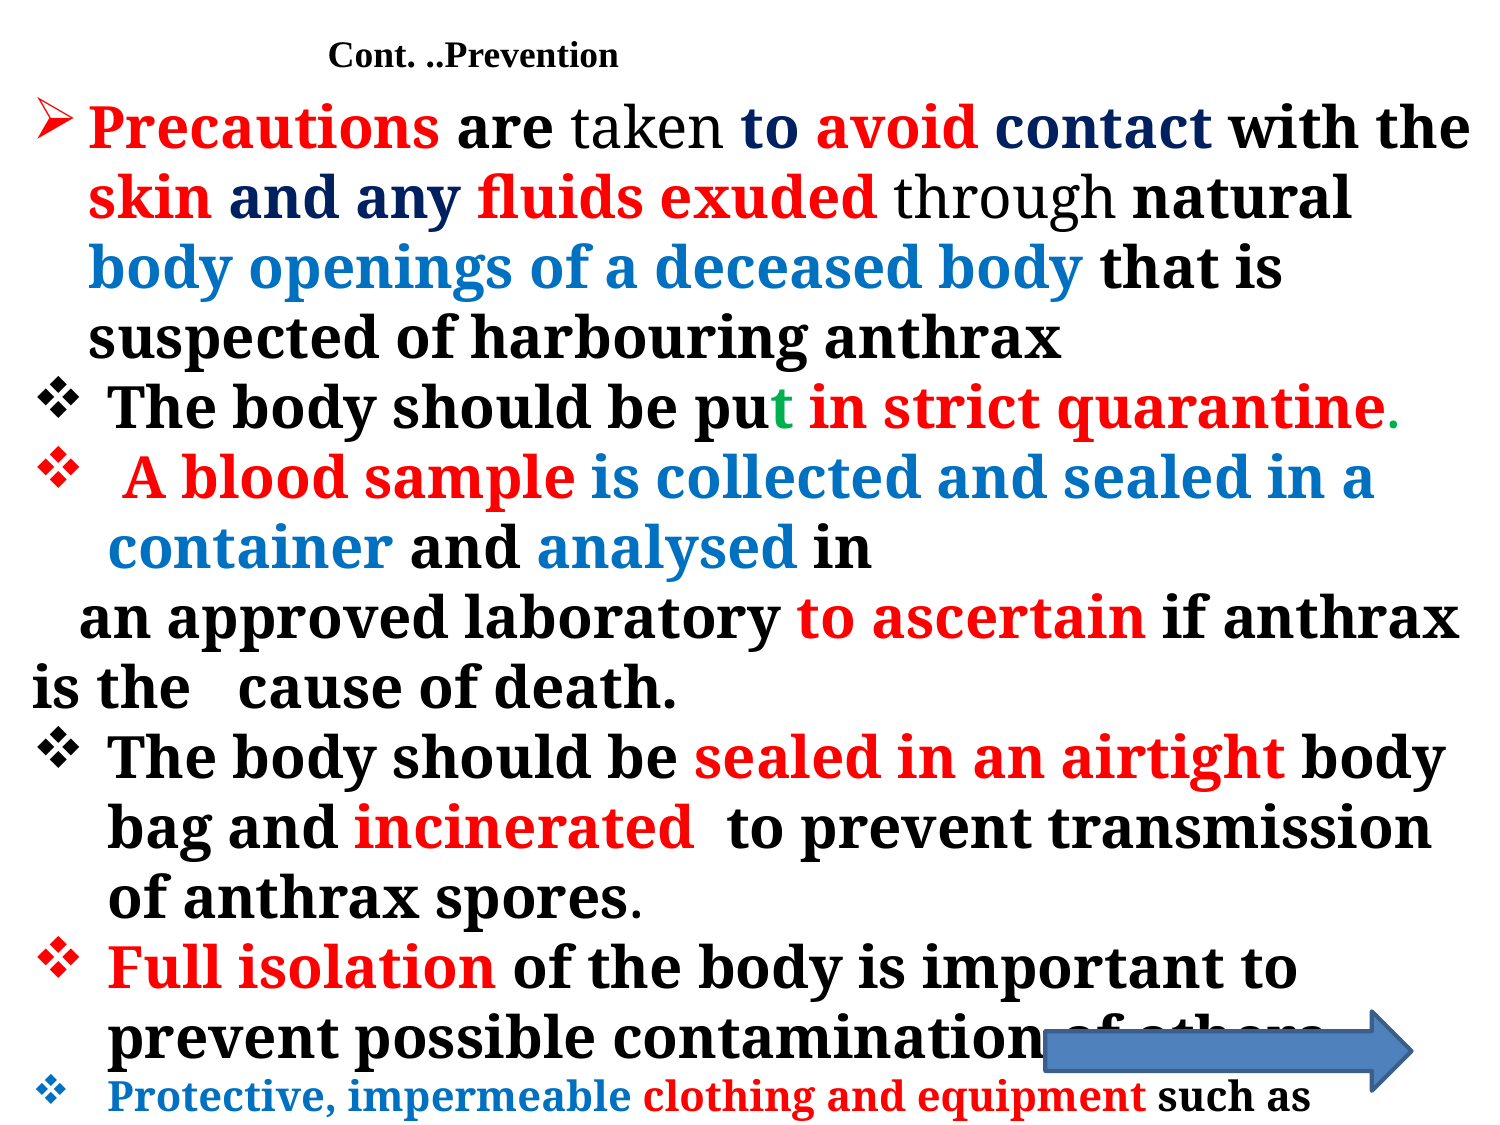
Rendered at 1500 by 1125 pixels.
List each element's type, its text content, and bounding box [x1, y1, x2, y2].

text_box Cont. ..Prevention [312, 22, 691, 83]
text_box Precautions are taken to avoid contact with the skin and any fluids exuded through natural body openings of a deceased body that is suspected of harbouring anthrax The body should be put in strict quarantine. A blood sample is collected and sealed in a container and analysed in an approved laboratory to ascertain if anthrax is the cause of death. The body should be sealed in an airtight body bag and incinerated to prevent transmission of anthrax spores. Full isolation of the body is important to prevent possible contamination of others. Protective, impermeable clothing and equipment such as [17, 82, 1500, 1125]
text_box [1043, 1009, 1414, 1093]
